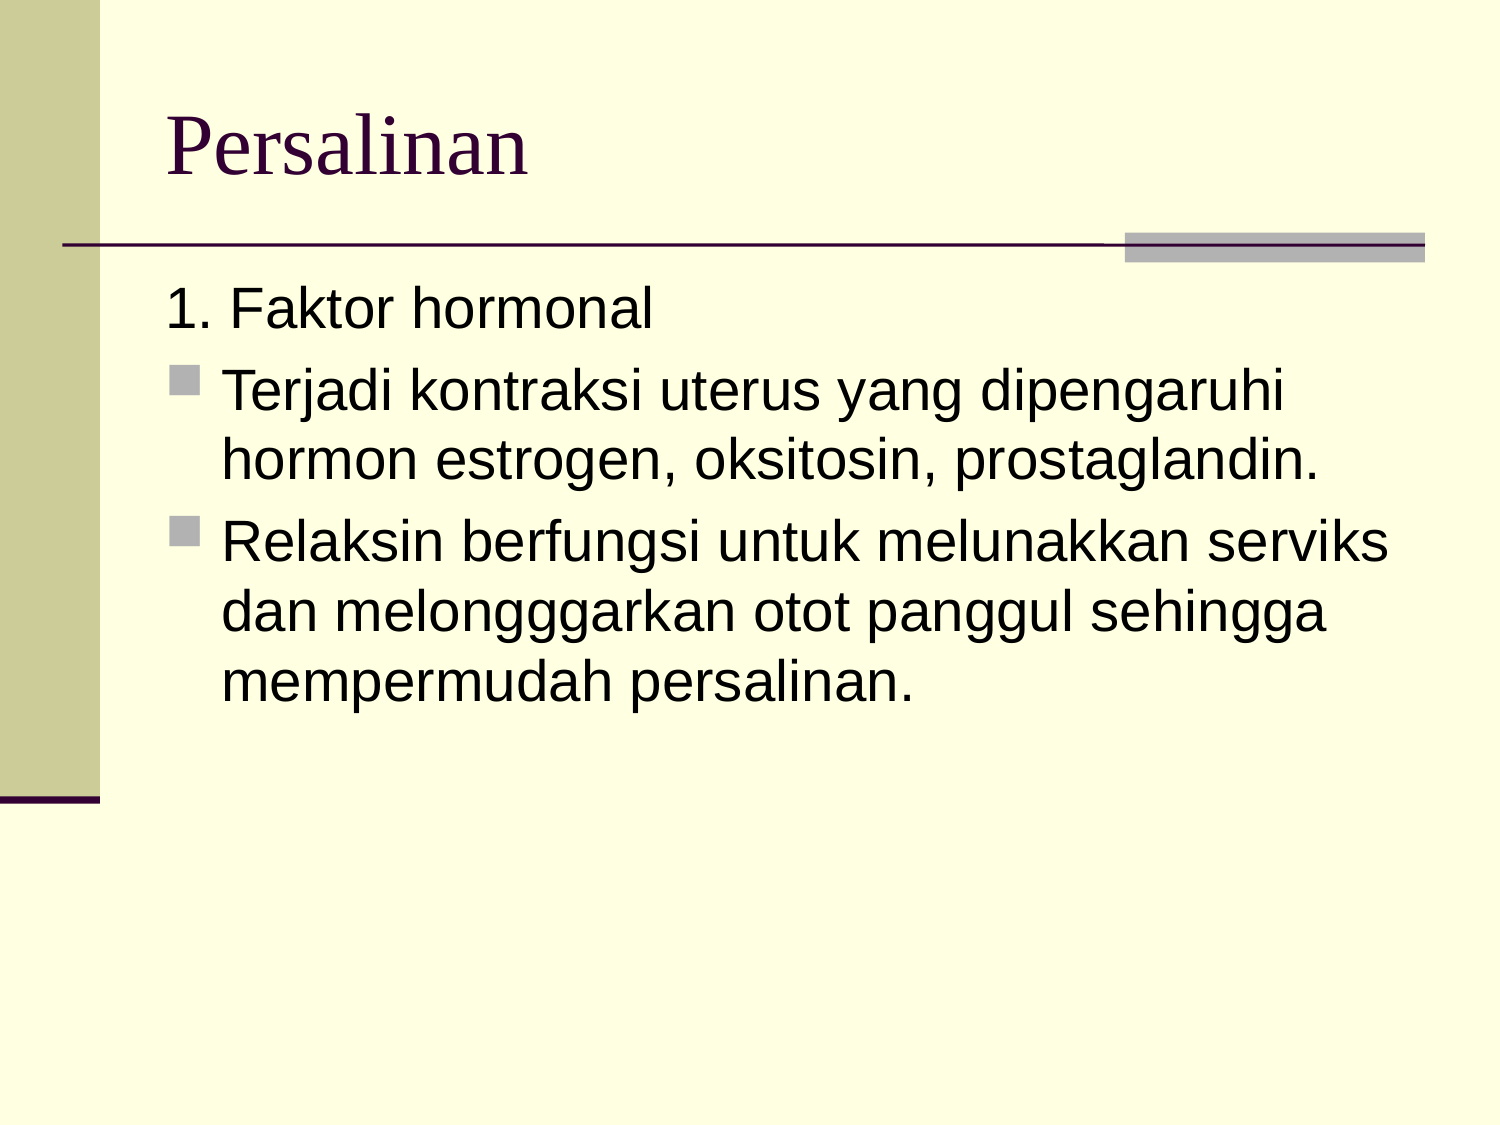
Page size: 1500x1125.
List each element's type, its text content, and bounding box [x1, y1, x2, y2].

list 1. Faktor hormonal Terjadi kontraksi uterus yang dipengaruhi hormon estrogen, oksitosin, prostaglandin. Relaksin berfungsi untuk melunakkan serviks dan melongggarkan otot panggul sehingga mempermudah persalinan. [150, 262, 1425, 1006]
title Persalinan [150, 45, 1425, 234]
